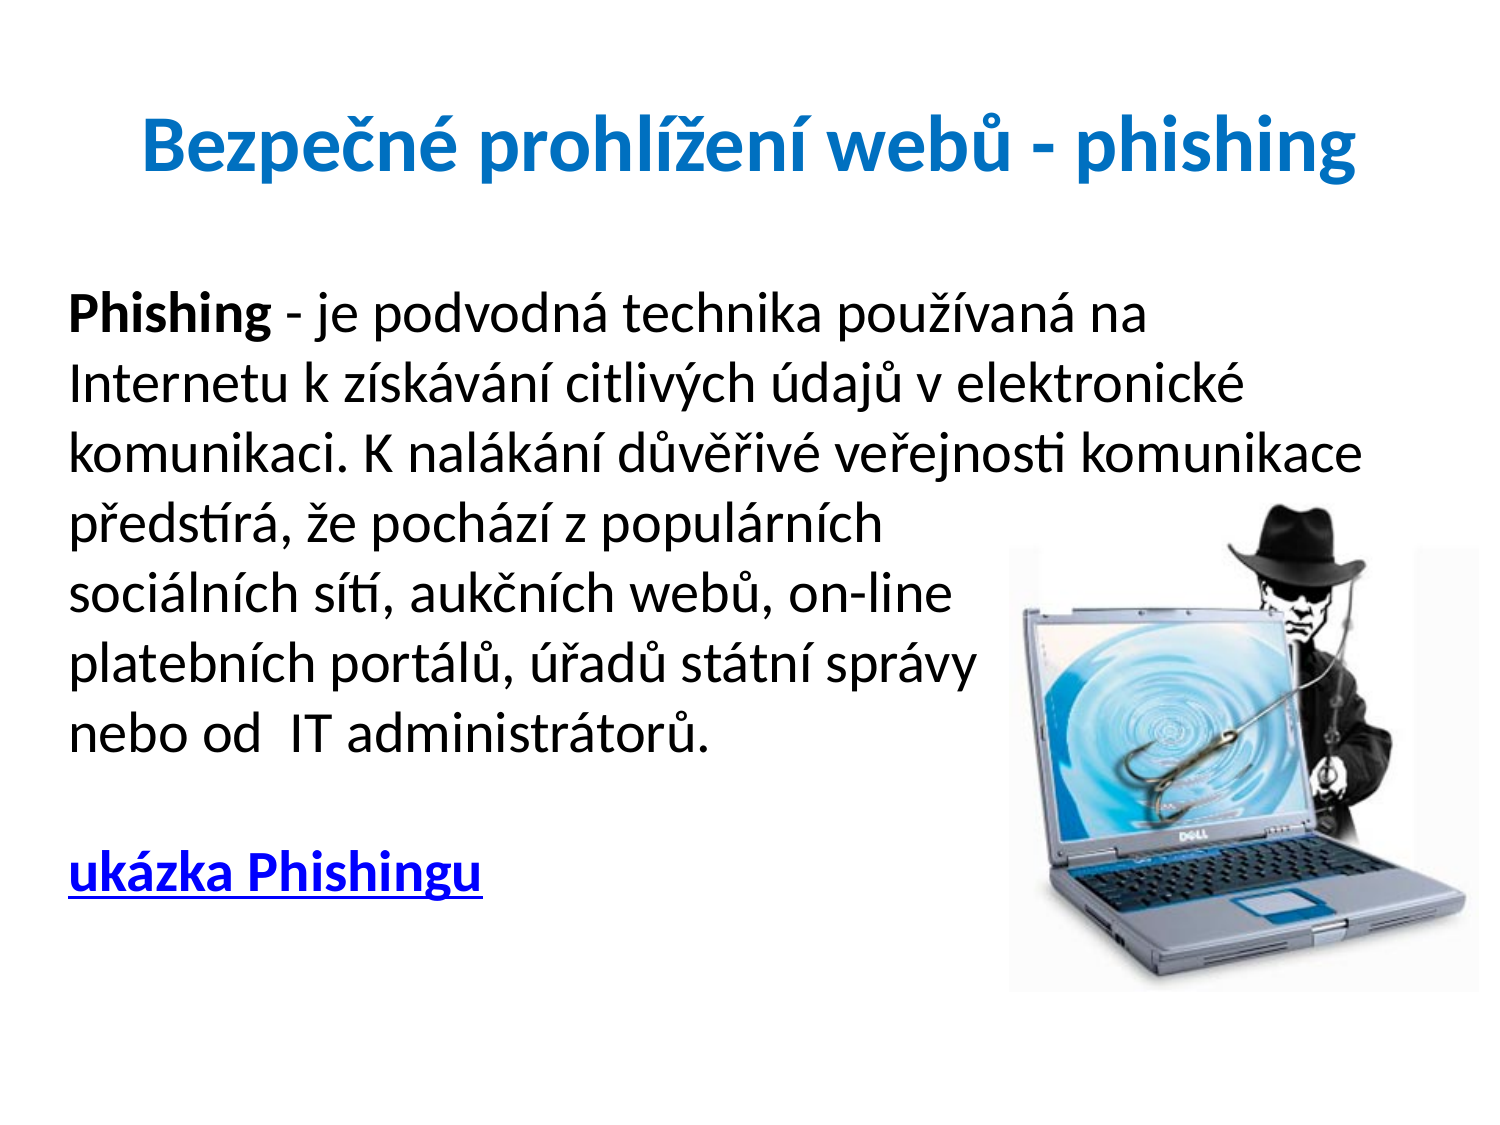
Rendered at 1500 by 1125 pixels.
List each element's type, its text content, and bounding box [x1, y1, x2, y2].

list Phishing - je podvodná technika používaná na Internetu k získávání citlivých údajů v elektronické komunikaci. K nalákání důvěřivé veřejnosti komunikace předstírá, že pochází z populárních sociálních sítí, aukčních webů, on-line platebních portálů, úřadů státní správy nebo od IT administrátorů. ukázka Phishingu [53, 267, 1388, 1016]
title Bezpečné prohlížení webů - phishing [75, 45, 1425, 233]
picture [1009, 491, 1479, 992]
